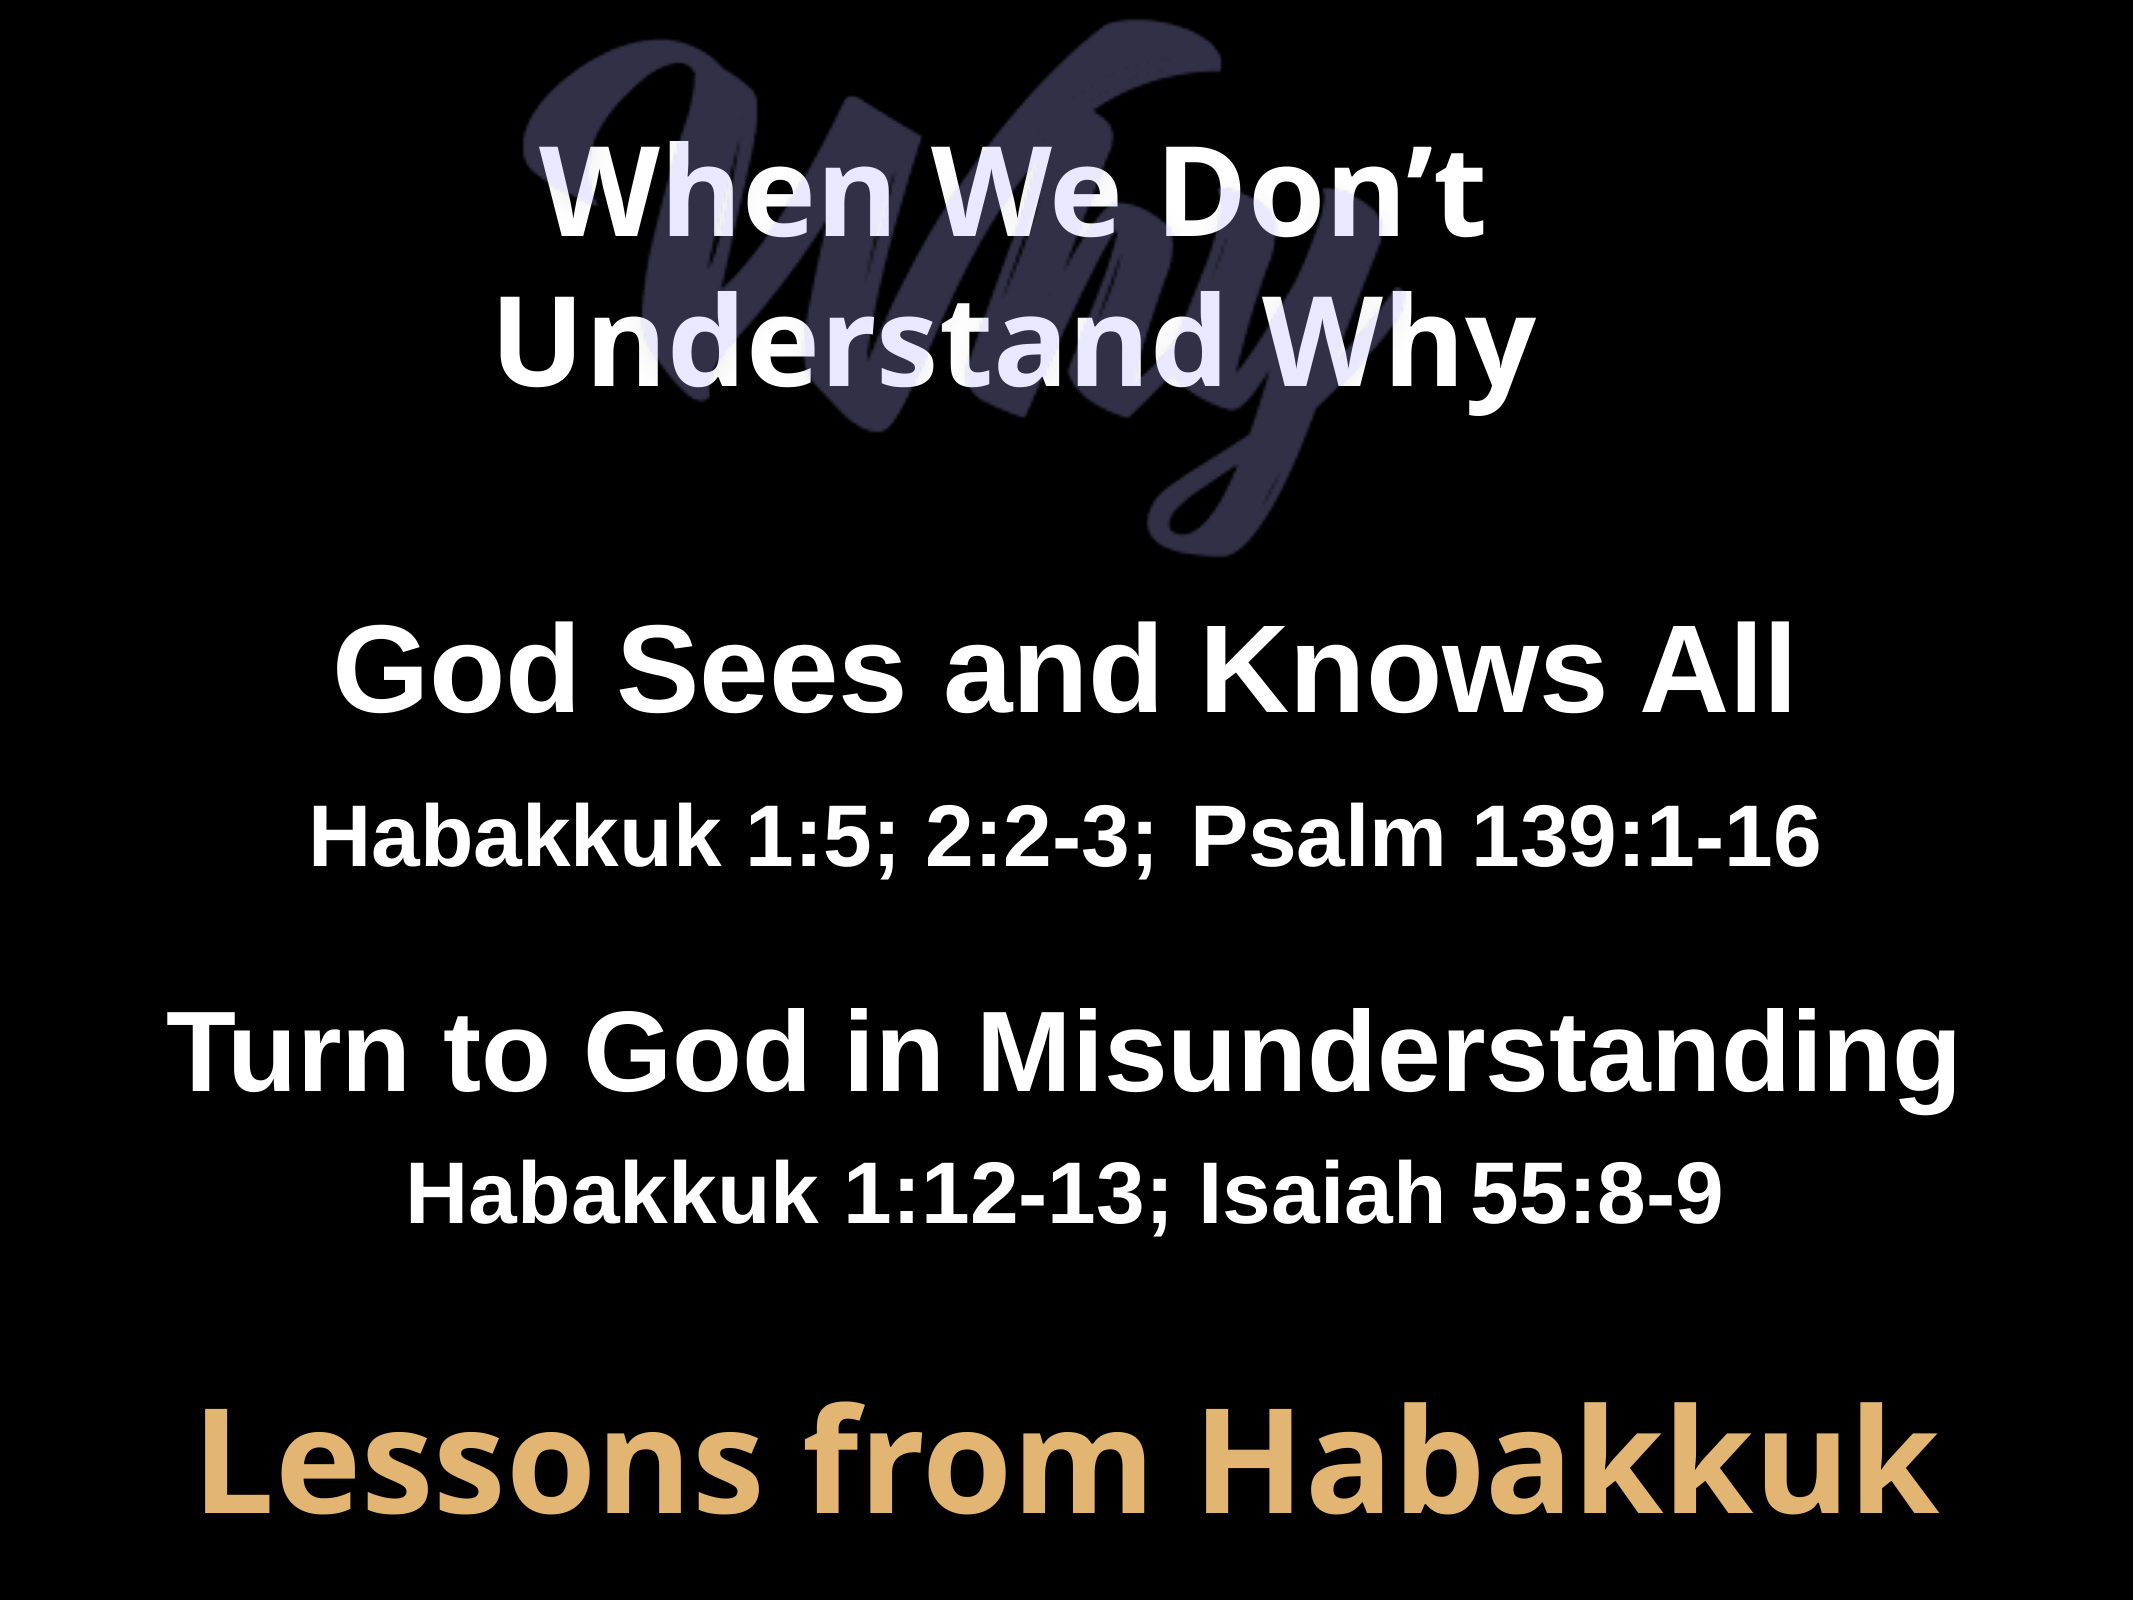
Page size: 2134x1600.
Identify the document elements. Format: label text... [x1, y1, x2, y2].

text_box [303, 0, 1725, 588]
text_box God Sees and Knows All Habakkuk 1:5; 2:2-3; Psalm 139:1-16 Turn to God in Misunderstanding Habakkuk 1:12-13; Isaiah 55:8-9 [157, 548, 1974, 1249]
text_box Lessons from Habakkuk [0, 1359, 2134, 1552]
